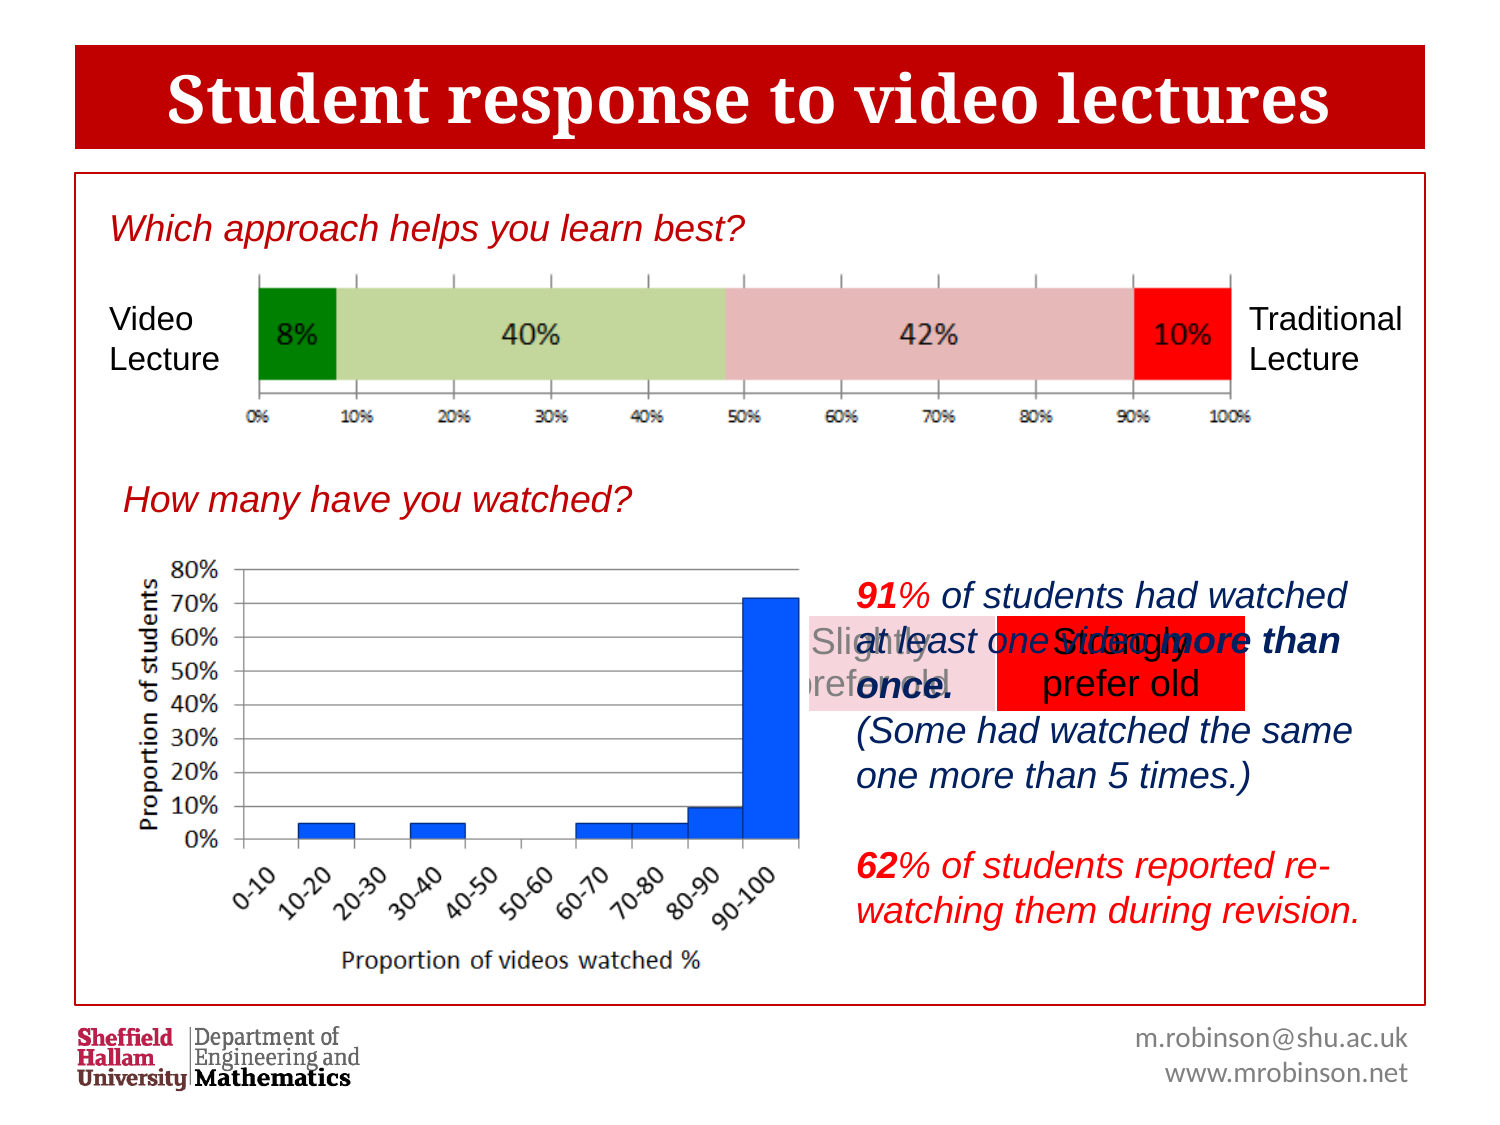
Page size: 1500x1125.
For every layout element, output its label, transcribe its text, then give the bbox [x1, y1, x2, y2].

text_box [94, 195, 1424, 433]
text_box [107, 467, 1190, 991]
title Student response to video lectures [75, 45, 1425, 149]
picture [76, 1023, 361, 1094]
text_box 91% of students had watched at least one video more than once. (Some had watched the same one more than 5 times.) 62% of students reported re-watching them during revision. [1194, 564, 1389, 939]
list [74, 172, 1426, 1006]
